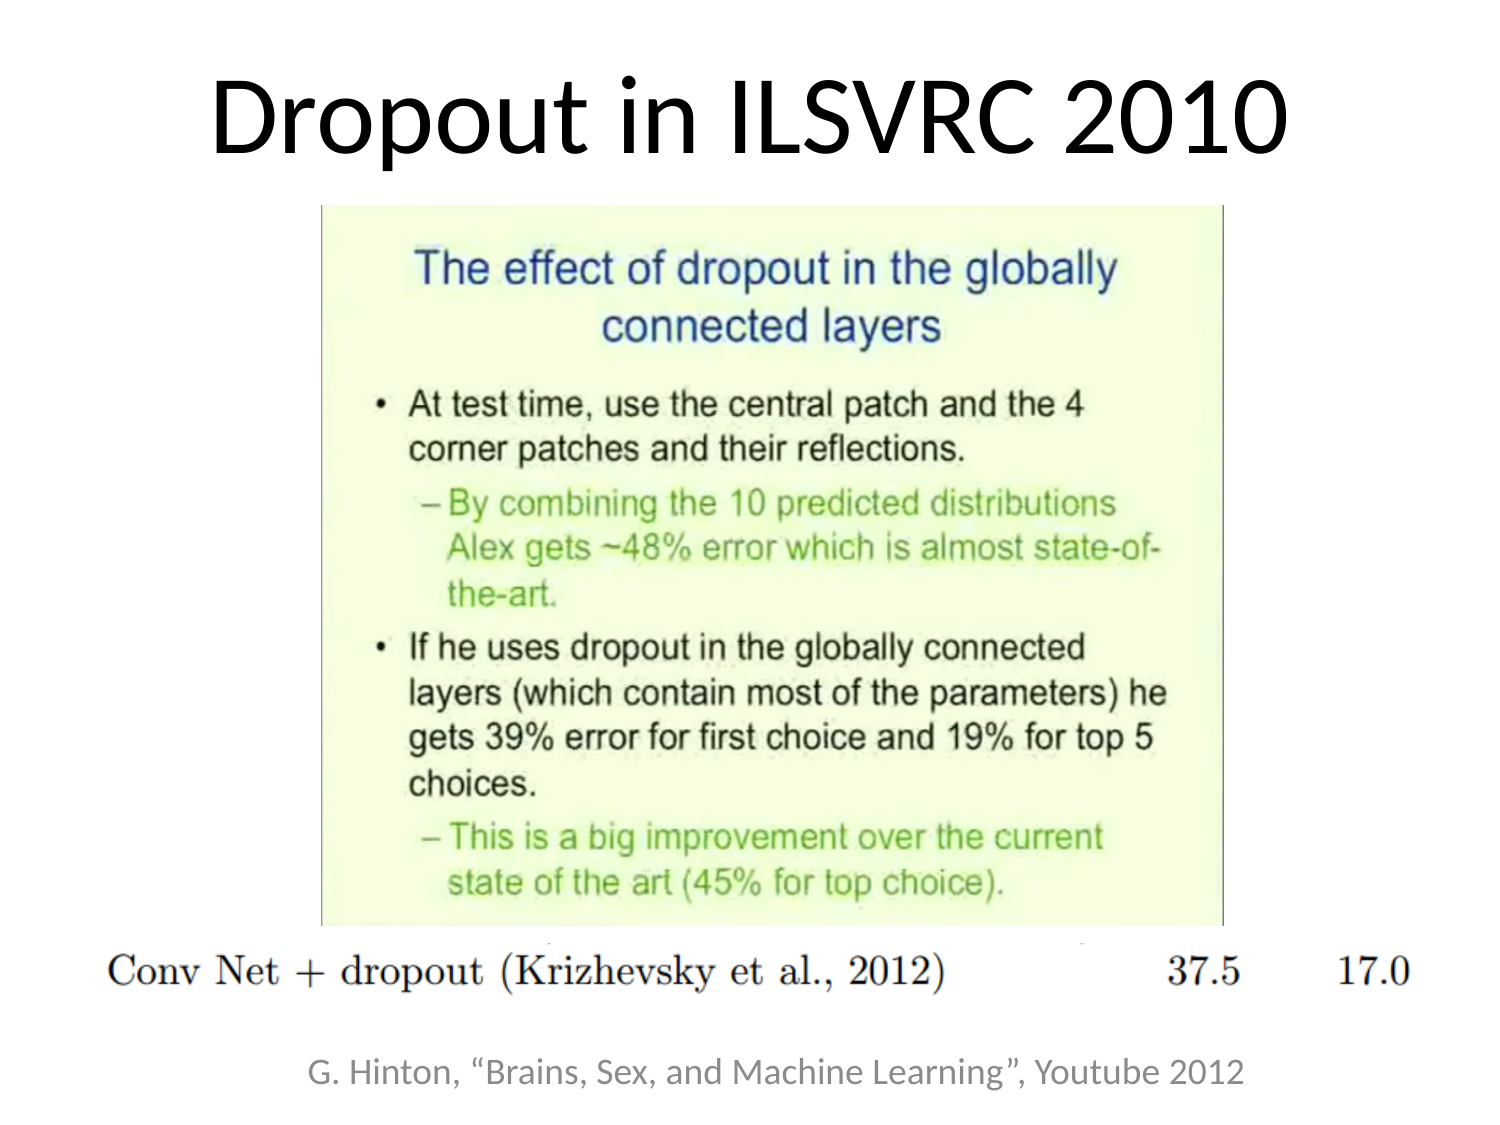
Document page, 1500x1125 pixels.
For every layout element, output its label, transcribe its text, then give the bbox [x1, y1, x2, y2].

picture [100, 942, 1418, 997]
title Dropout in ILSVRC 2010 [0, 0, 1500, 218]
footer G. Hinton, “Brains, Sex, and Machine Learning”, Youtube 2012 [262, 1039, 1292, 1100]
picture [321, 204, 1224, 926]
